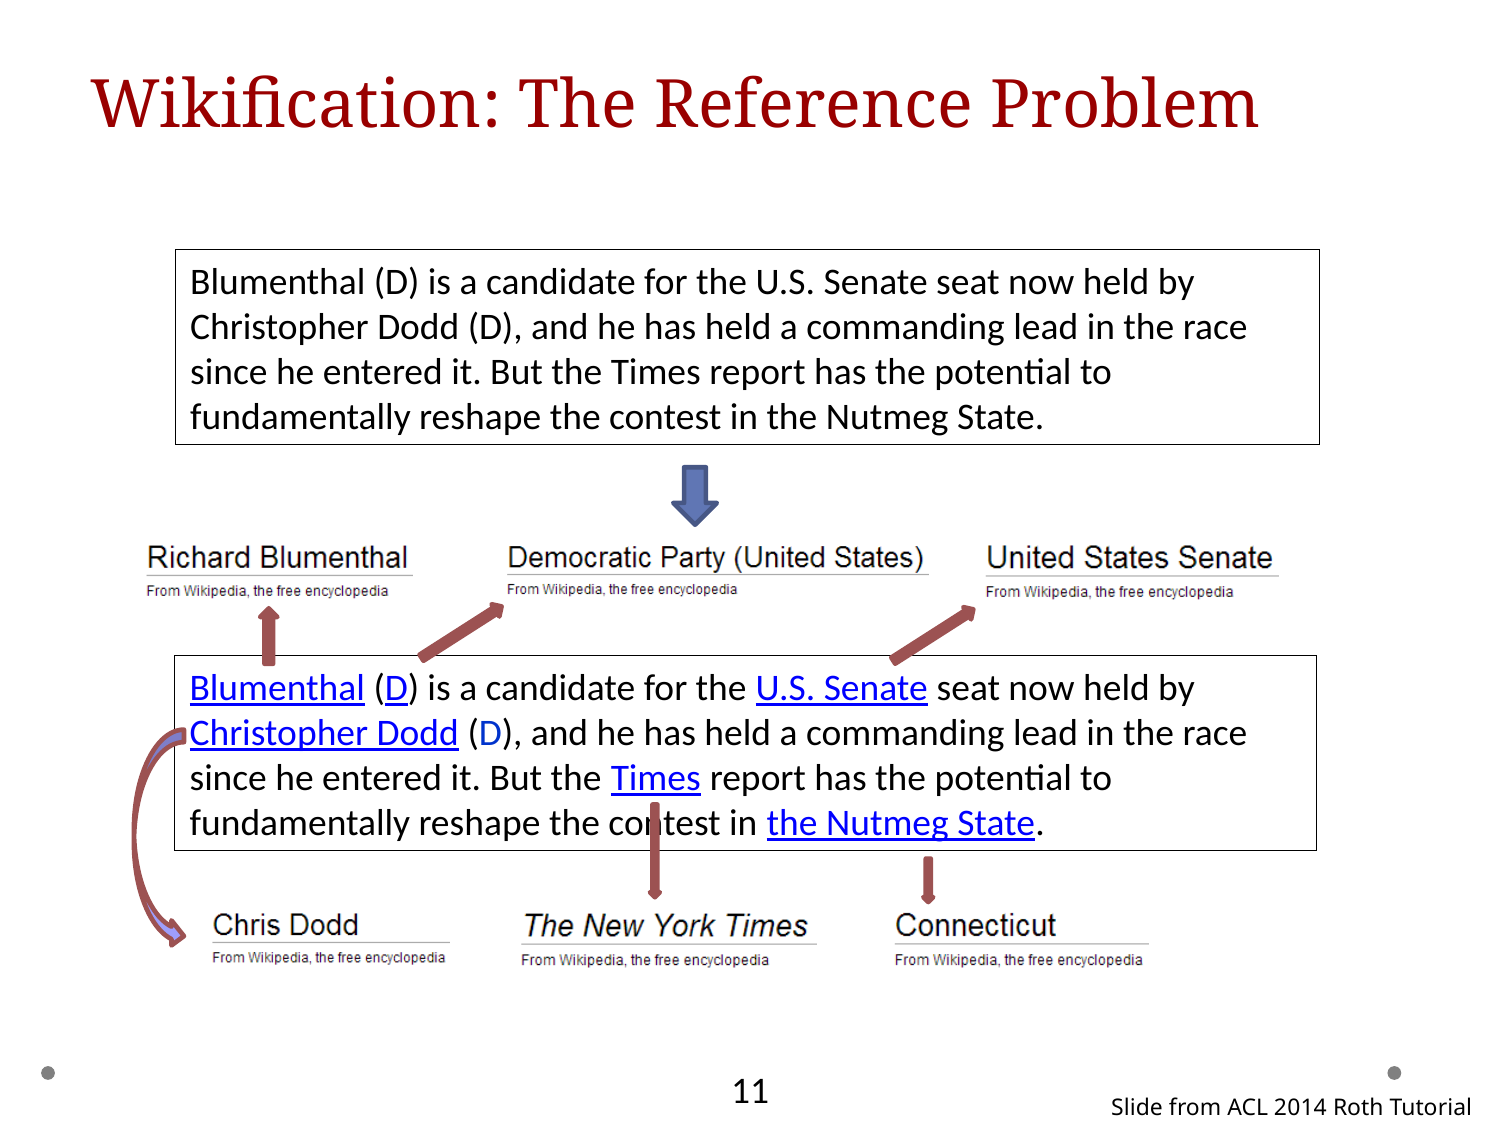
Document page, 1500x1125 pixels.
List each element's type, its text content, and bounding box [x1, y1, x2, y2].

text_box [889, 604, 976, 666]
text_box [671, 464, 719, 528]
picture [512, 896, 817, 971]
picture [505, 535, 929, 603]
picture [141, 533, 413, 603]
picture [208, 901, 451, 967]
picture [974, 530, 1279, 604]
text_box [257, 611, 280, 667]
text_box [417, 601, 504, 664]
text_box Slide from ACL 2014 Roth Tutorial [1096, 1085, 1488, 1125]
picture [889, 901, 1149, 970]
text_box [921, 856, 936, 900]
text_box Blumenthal (D) is a candidate for the U.S. Senate seat now held by Christopher Dodd (D), and he has held a commanding lead in the race since he entered it. But the Times report has the potential to fundamentally reshape the contest in the Nutmeg State. [175, 249, 1320, 445]
slide_number 11 [675, 1058, 825, 1097]
title Wikification: The Reference Problem [75, 0, 1425, 161]
text_box Blumenthal (D) is a candidate for the U.S. Senate seat now held by Christopher Dodd (D), and he has held a commanding lead in the race since he entered it. But the Times report has the potential to fundamentally reshape the contest in the Nutmeg State. [174, 655, 1317, 851]
text_box [647, 802, 662, 895]
text_box [131, 727, 187, 948]
